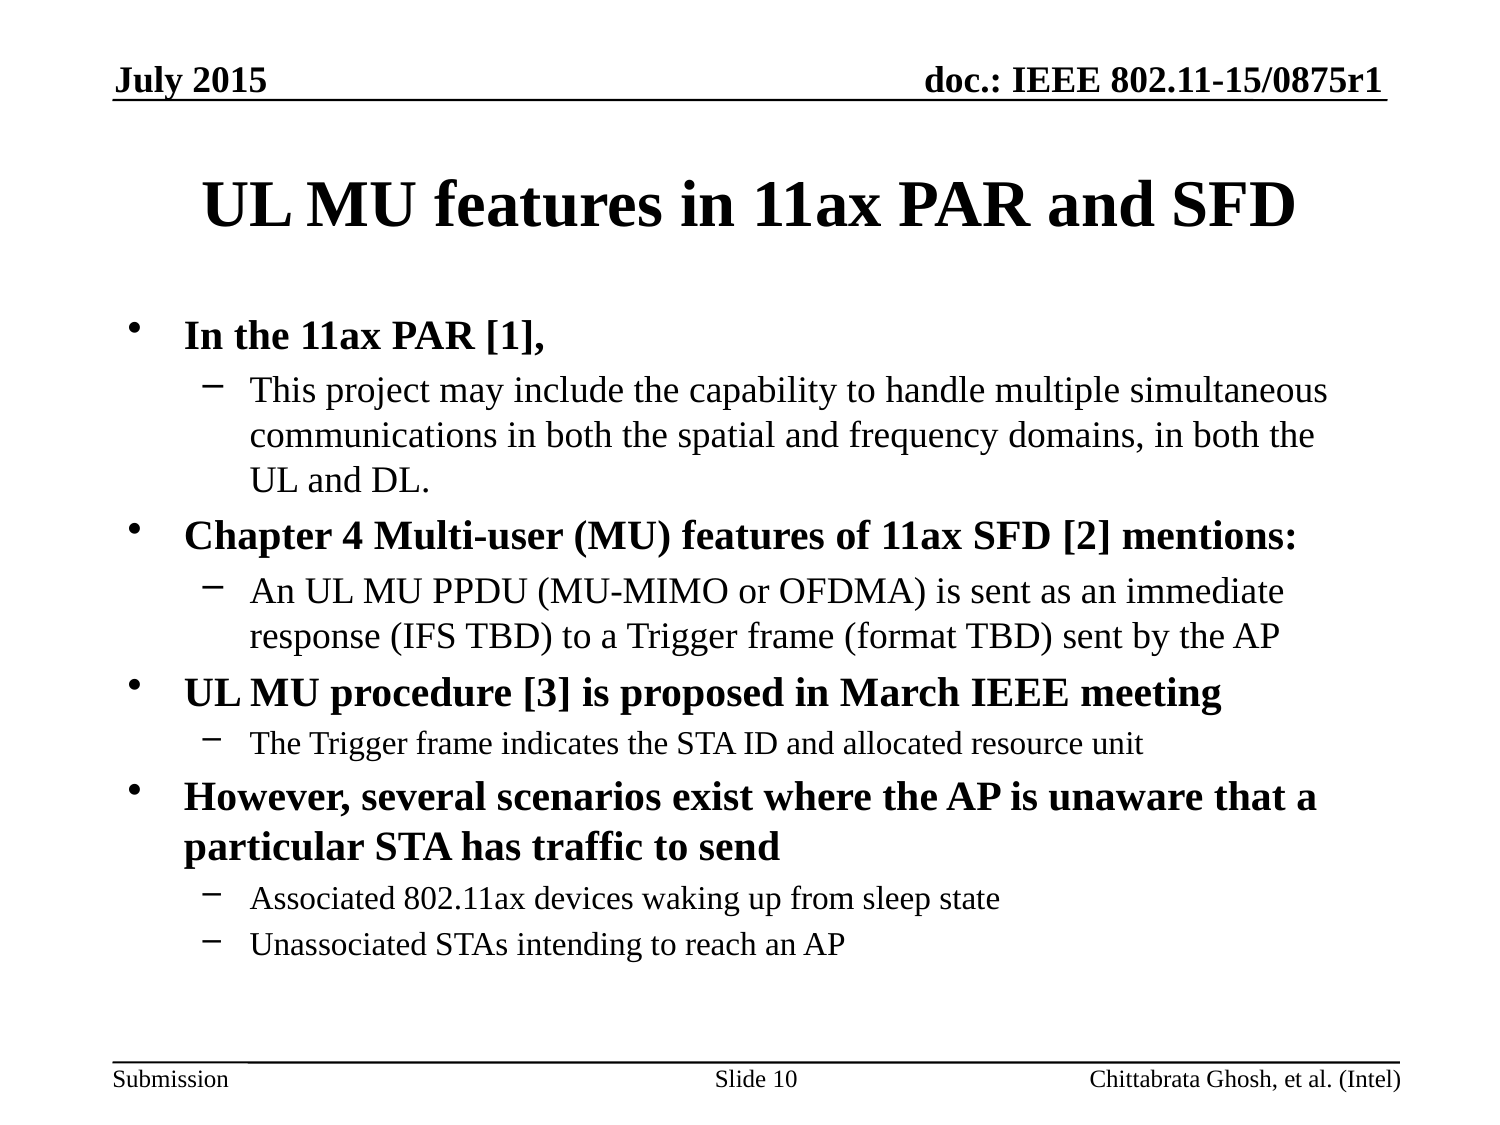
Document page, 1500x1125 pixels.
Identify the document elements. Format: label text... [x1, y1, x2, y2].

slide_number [114, 54, 270, 101]
list In the 11ax PAR [1], This project may include the capability to handle multiple simultaneous communications in both the spatial and frequency domains, in both the UL and DL. Chapter 4 Multi-user (MU) features of 11ax SFD [2] mentions: An UL MU PPDU (MU-MIMO or OFDMA) is sent as an immediate response (IFS TBD) to a Trigger frame (format TBD) sent by the AP UL MU procedure [3] is proposed in March IEEE meeting The Trigger frame indicates the STA ID and allocated resource unit However, several scenarios exist where the AP is unaware that a particular STA has traffic to send Associated 802.11ax devices waking up from sleep state Unassociated STAs intending to reach an AP [112, 299, 1388, 976]
footer Chittabrata Ghosh, et al. (Intel) [1084, 1061, 1402, 1093]
slide_number Slide 10 [712, 1061, 800, 1093]
title UL MU features in 11ax PAR and SFD [112, 112, 1388, 288]
